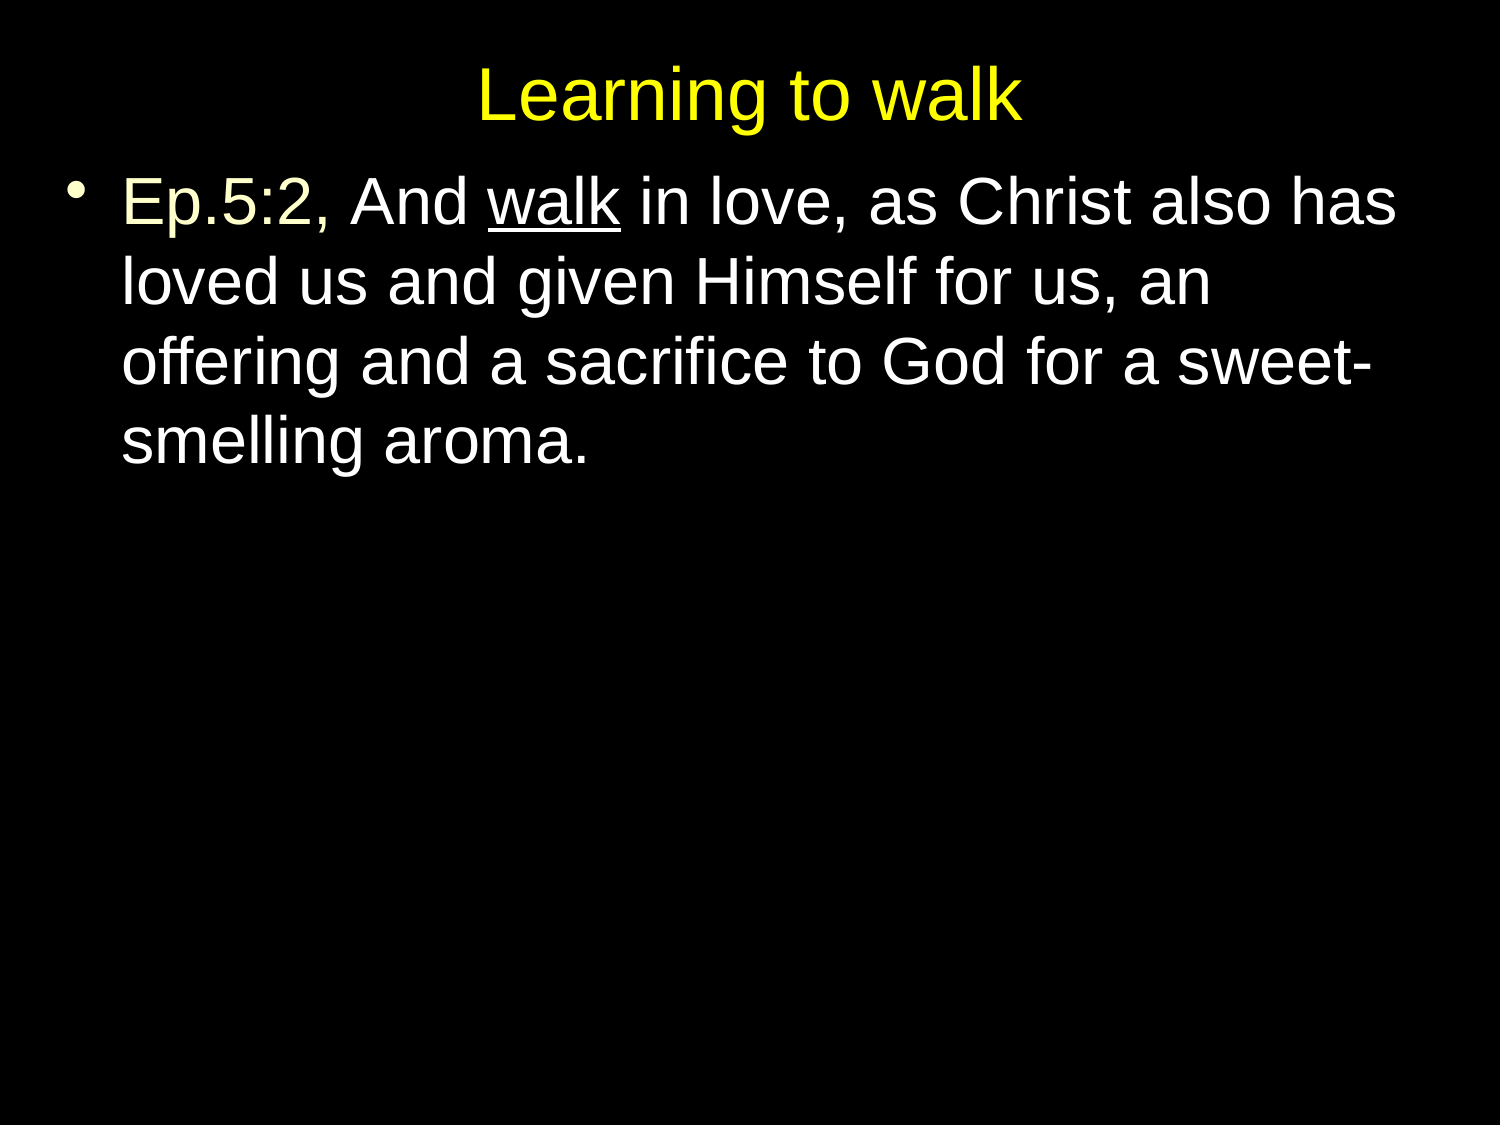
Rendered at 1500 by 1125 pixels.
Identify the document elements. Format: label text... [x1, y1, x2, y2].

list Ep.5:2, And walk in love, as Christ also has loved us and given Himself for us, an offering and a sacrifice to God for a sweet-smelling aroma. [50, 149, 1450, 1088]
title Learning to walk [75, 31, 1425, 149]
